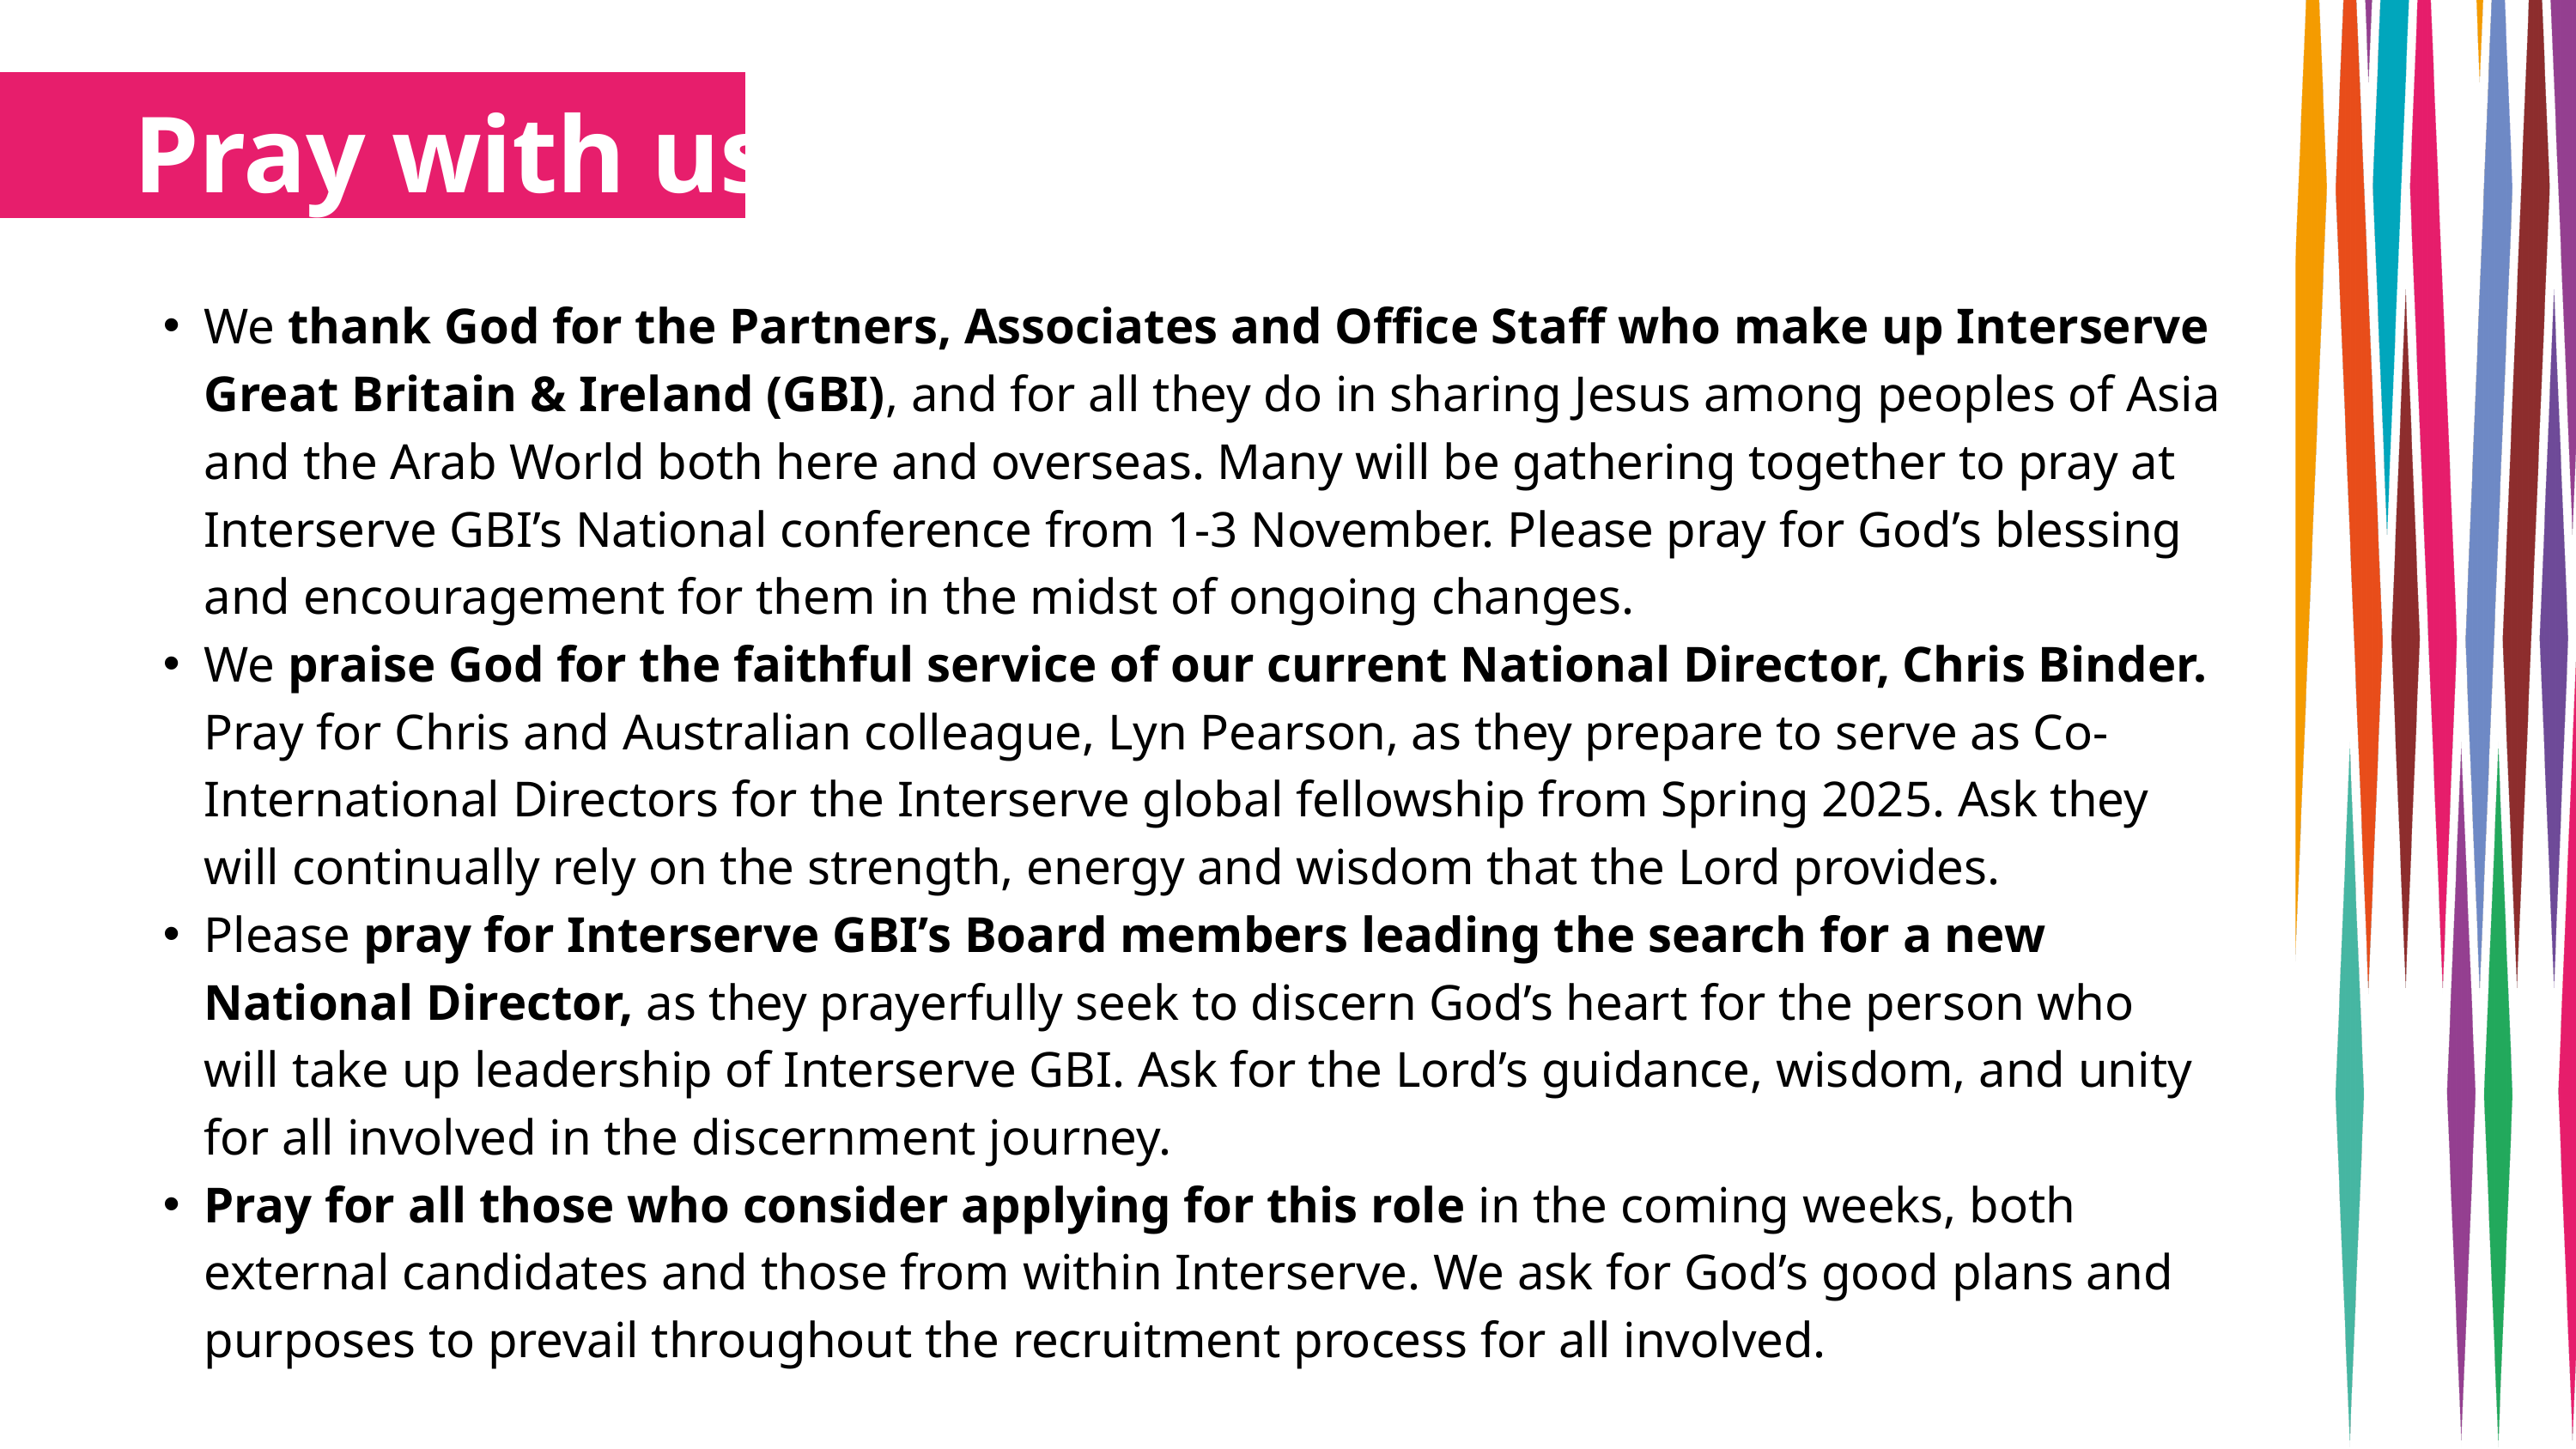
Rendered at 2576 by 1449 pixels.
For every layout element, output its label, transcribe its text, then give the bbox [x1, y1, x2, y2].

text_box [0, 71, 746, 218]
text_box We thank God for the Partners, Associates and Office Staff who make up Interserve Great Britain & Ireland (GBI), and for all they do in sharing Jesus among peoples of Asia and the Arab World both here and overseas. Many will be gathering together to pray at Interserve GBI’s National conference from 1-3 November. Please pray for God’s blessing and encouragement for them in the midst of ongoing changes. We praise God for the faithful service of our current National Director, Chris Binder. Pray for Chris and Australian colleague, Lyn Pearson, as they prepare to serve as Co-International Directors for the Interserve global fellowship from Spring 2025. Ask they will continually rely on the strength, energy and wisdom that the Lord provides. Please pray for Interserve GBI’s Board members leading the search for a new National Director, as they prayerfully seek to discern God’s heart for the person who will take up leadership of Interserve GBI. Ask for the Lord’s guidance, wisdom, and unity for all involved in the discernment journey. Pray for all those who consider applying for this role in the coming weeks, both external candidates and those from within Interserve. We ask for God’s good plans and purposes to prevail throughout the recruitment process for all involved. [122, 286, 2223, 1367]
text_box [2295, 0, 2576, 1447]
text_box Pray with us [0, 66, 830, 214]
